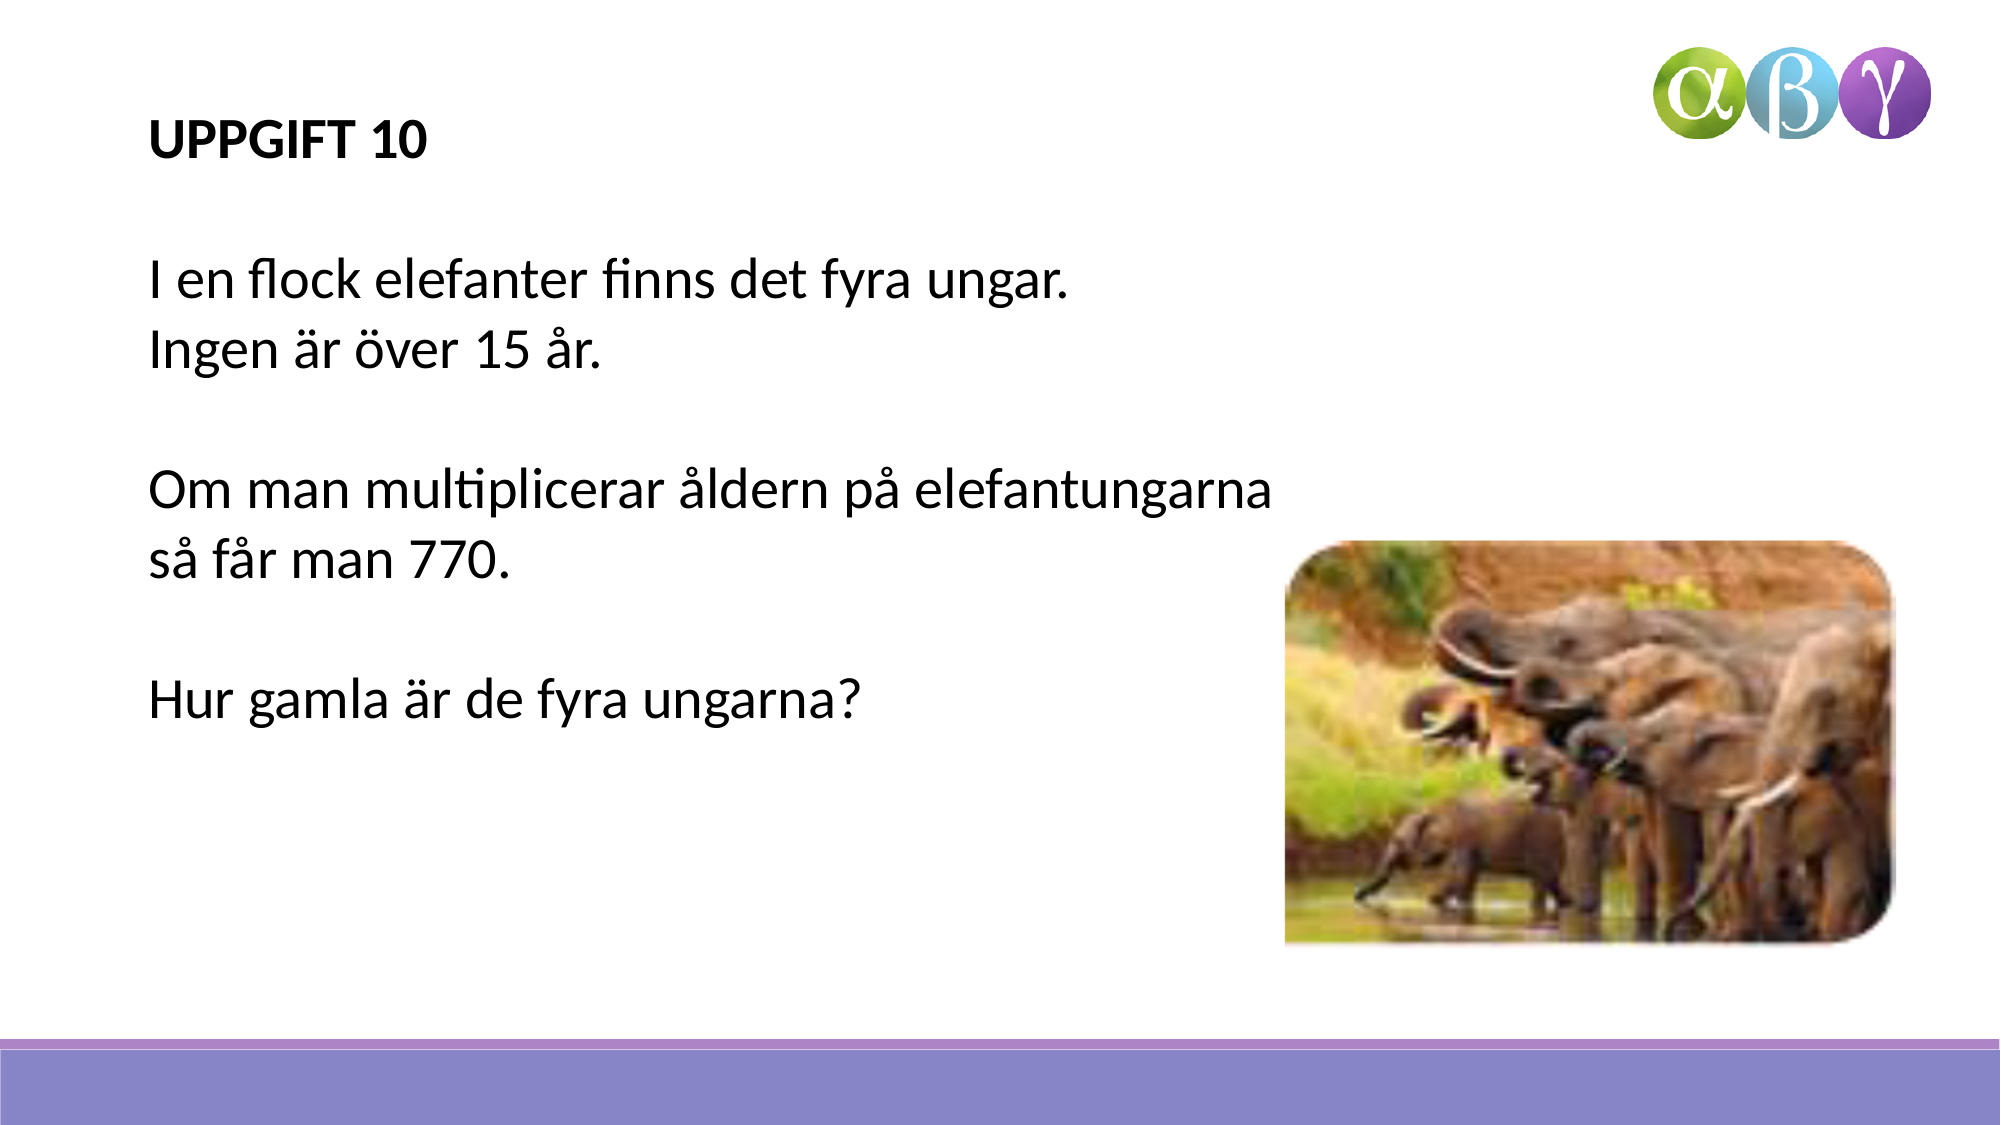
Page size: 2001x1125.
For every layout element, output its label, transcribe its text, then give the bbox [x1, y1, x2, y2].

picture [1652, 46, 1932, 140]
picture [1266, 531, 1905, 958]
text_box UPPGIFT 10 I en flock elefanter finns det fyra ungar. Ingen är över 15 år. Om man multiplicerar åldern på elefantungarna så får man 770. Hur gamla är de fyra ungarna? [133, 93, 1299, 738]
